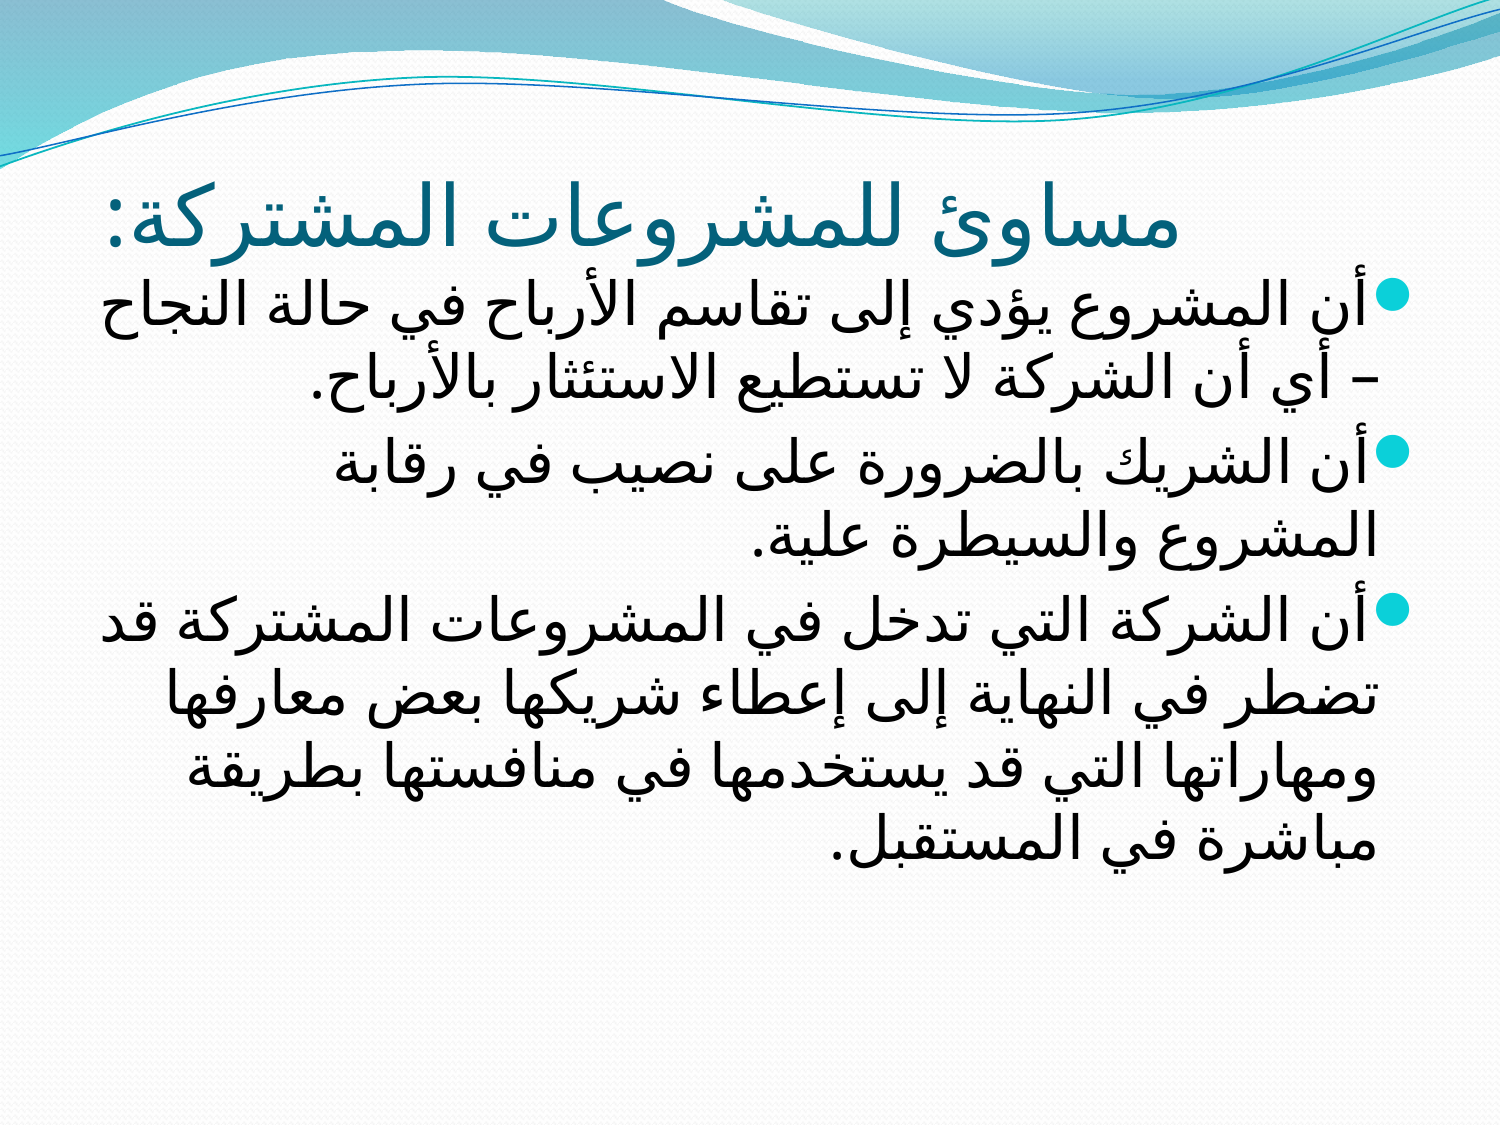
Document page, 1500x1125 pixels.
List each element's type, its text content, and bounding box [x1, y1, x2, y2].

list أن المشروع يؤدي إلى تقاسم الأرباح في حالة النجاح – أي أن الشركة لا تستطيع الاستئثار بالأرباح. أن الشريك بالضرورة على نصيب في رقابة المشروع والسيطرة علية. أن الشركة التي تدخل في المشروعات المشتركة قد تضطر في النهاية إلى إعطاء شريكها بعض معارفها ومهاراتها التي قد يستخدمها في منافستها بطريقة مباشرة في المستقبل. [82, 257, 1432, 978]
title مساوئ للمشروعات المشتركة: [82, 152, 1432, 257]
